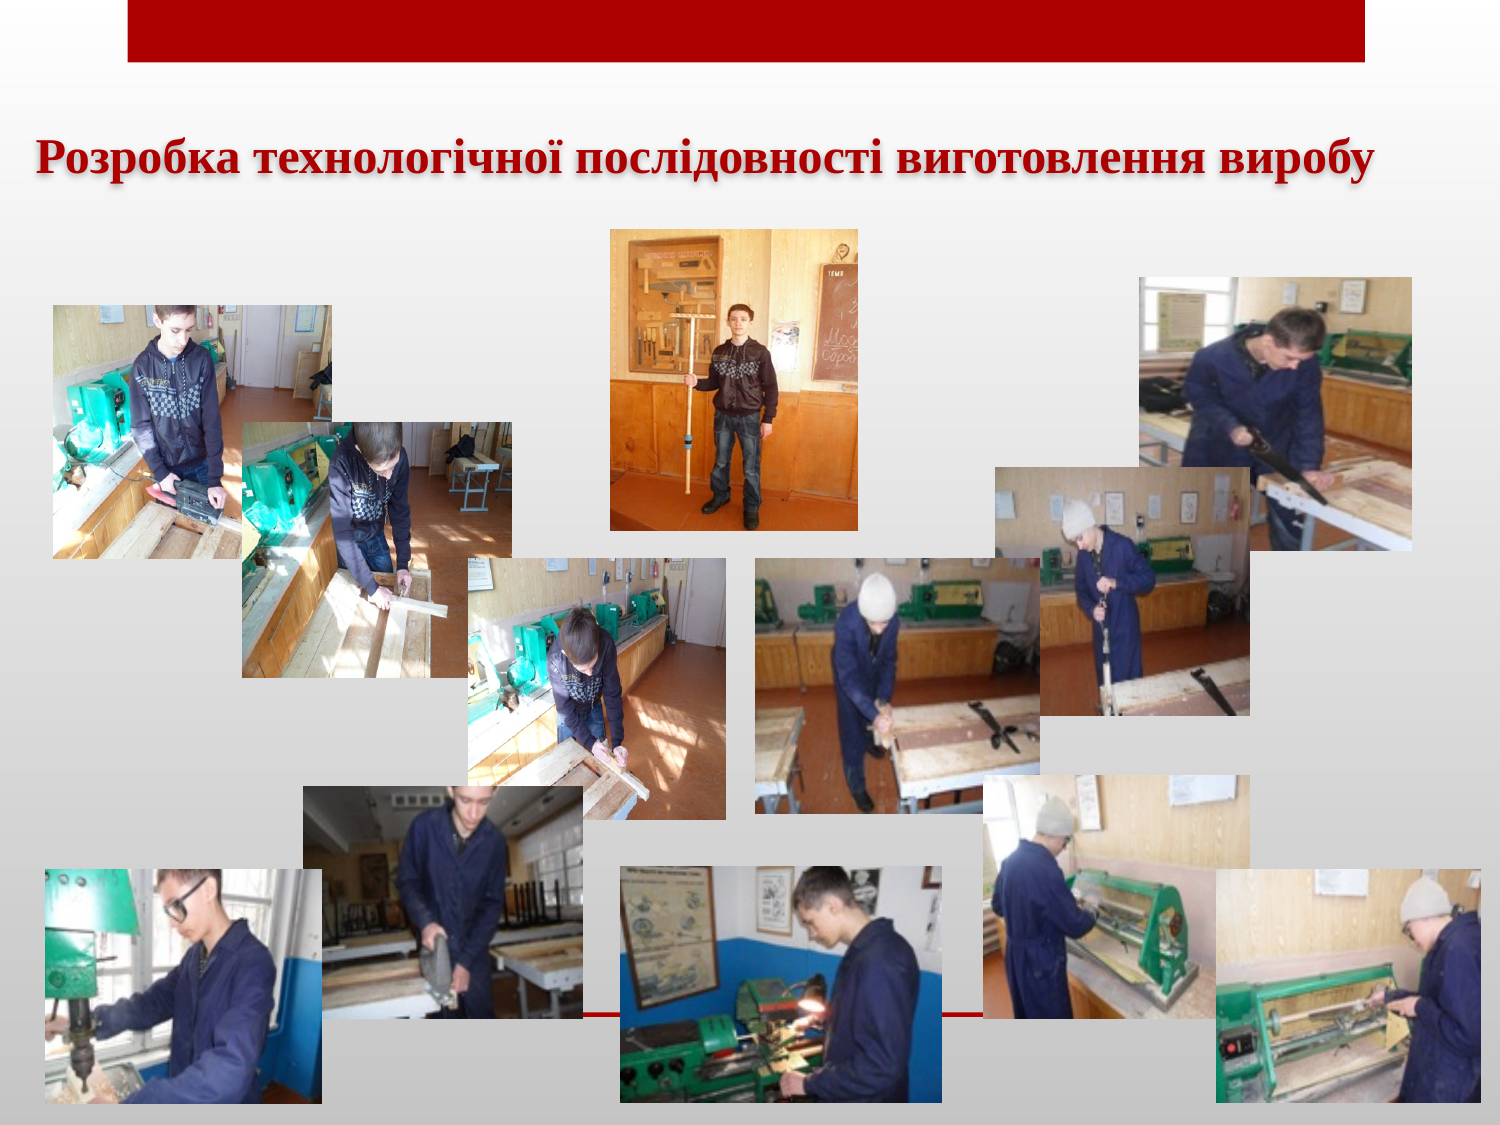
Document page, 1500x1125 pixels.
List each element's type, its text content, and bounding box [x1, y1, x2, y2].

picture [467, 558, 726, 820]
picture [1139, 277, 1412, 552]
picture [994, 467, 1250, 717]
text_box Розробка технологічної послідовності виготовлення виробу [20, 116, 1474, 191]
picture [983, 774, 1250, 1020]
picture [609, 229, 859, 532]
picture [44, 869, 322, 1104]
picture [302, 785, 583, 1020]
picture [52, 305, 332, 560]
picture [1216, 869, 1481, 1104]
picture [619, 866, 942, 1104]
picture [755, 558, 1040, 815]
picture [241, 421, 512, 678]
